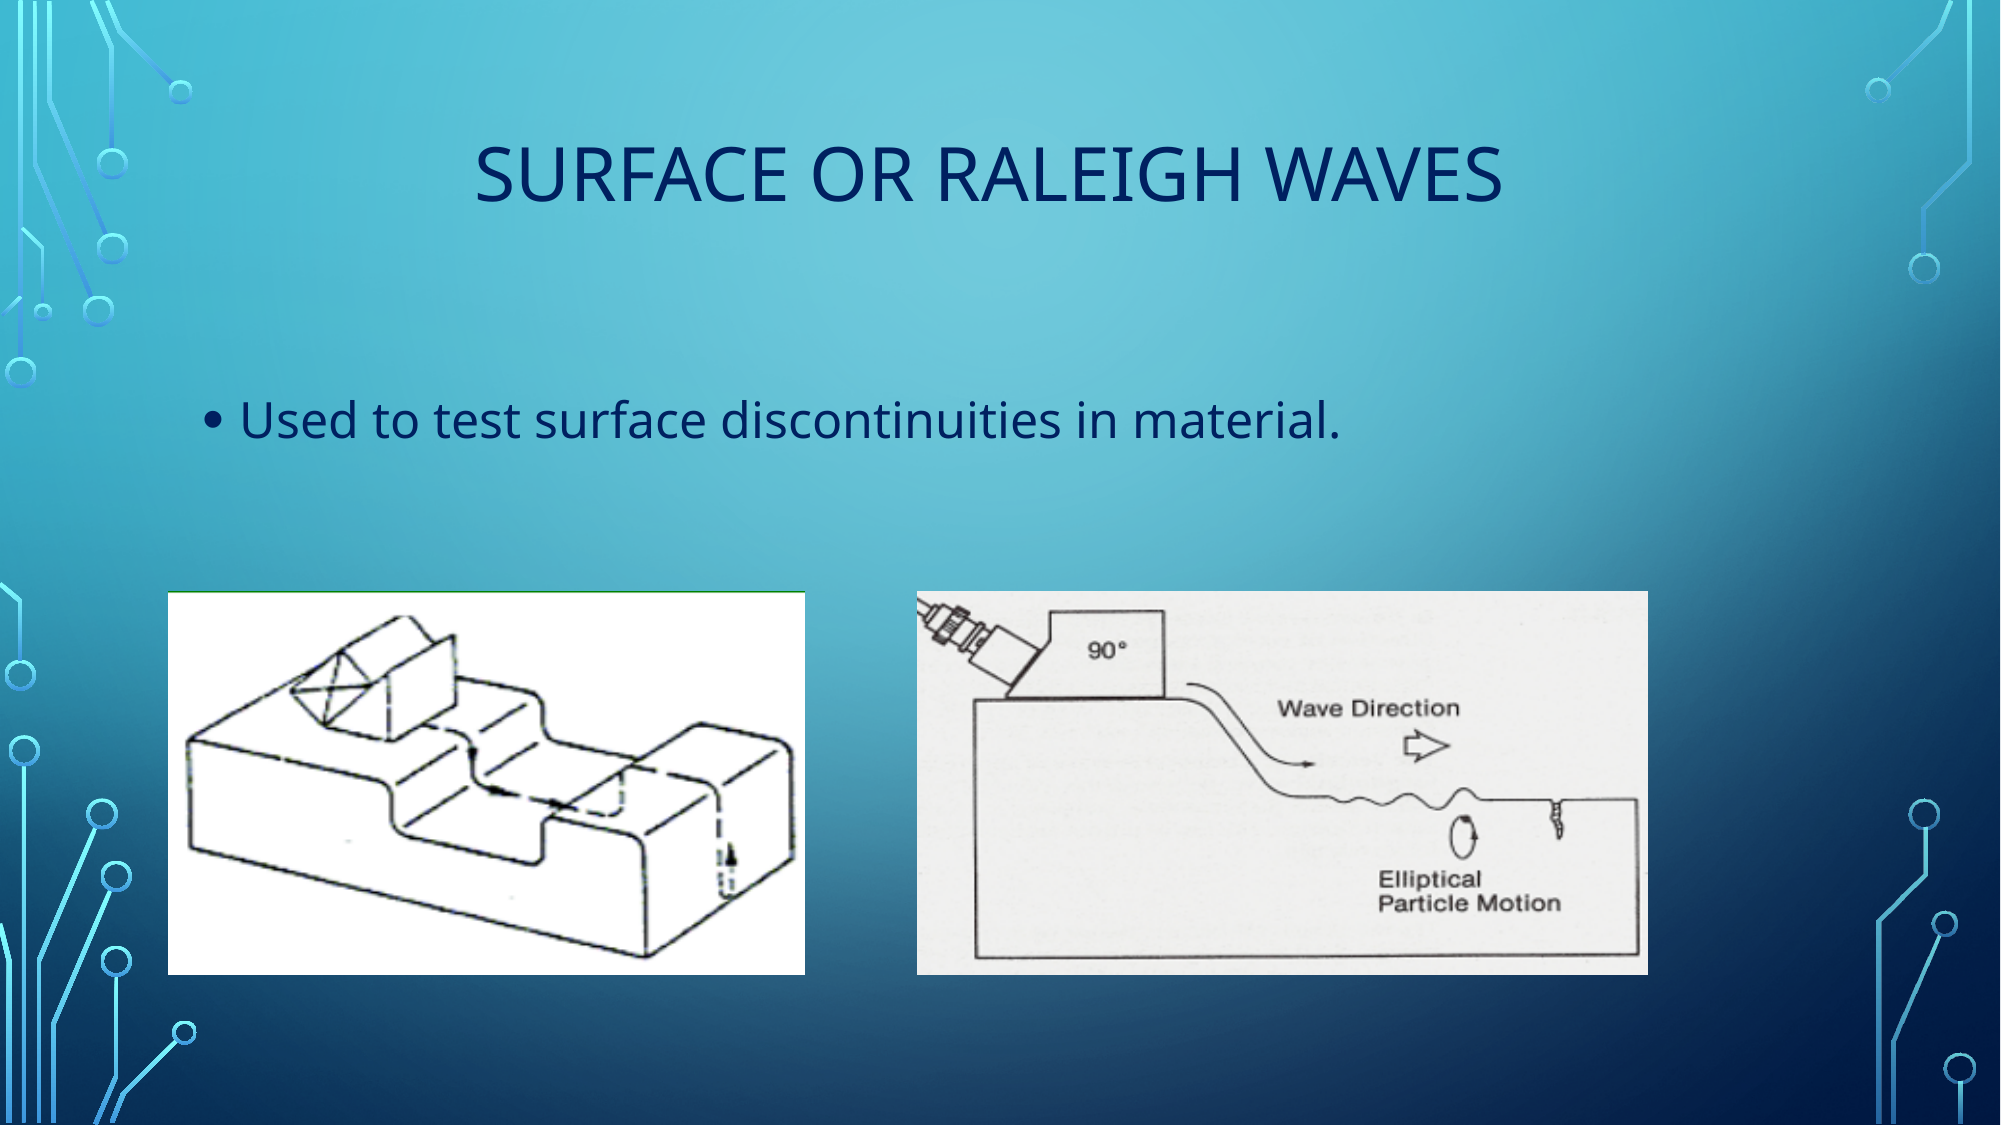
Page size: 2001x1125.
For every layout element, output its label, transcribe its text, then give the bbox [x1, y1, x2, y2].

title Surface or Raleigh waves [187, 101, 1813, 344]
picture [917, 591, 1649, 976]
list Used to test surface discontinuities in material. [187, 369, 1813, 950]
picture [168, 591, 805, 976]
